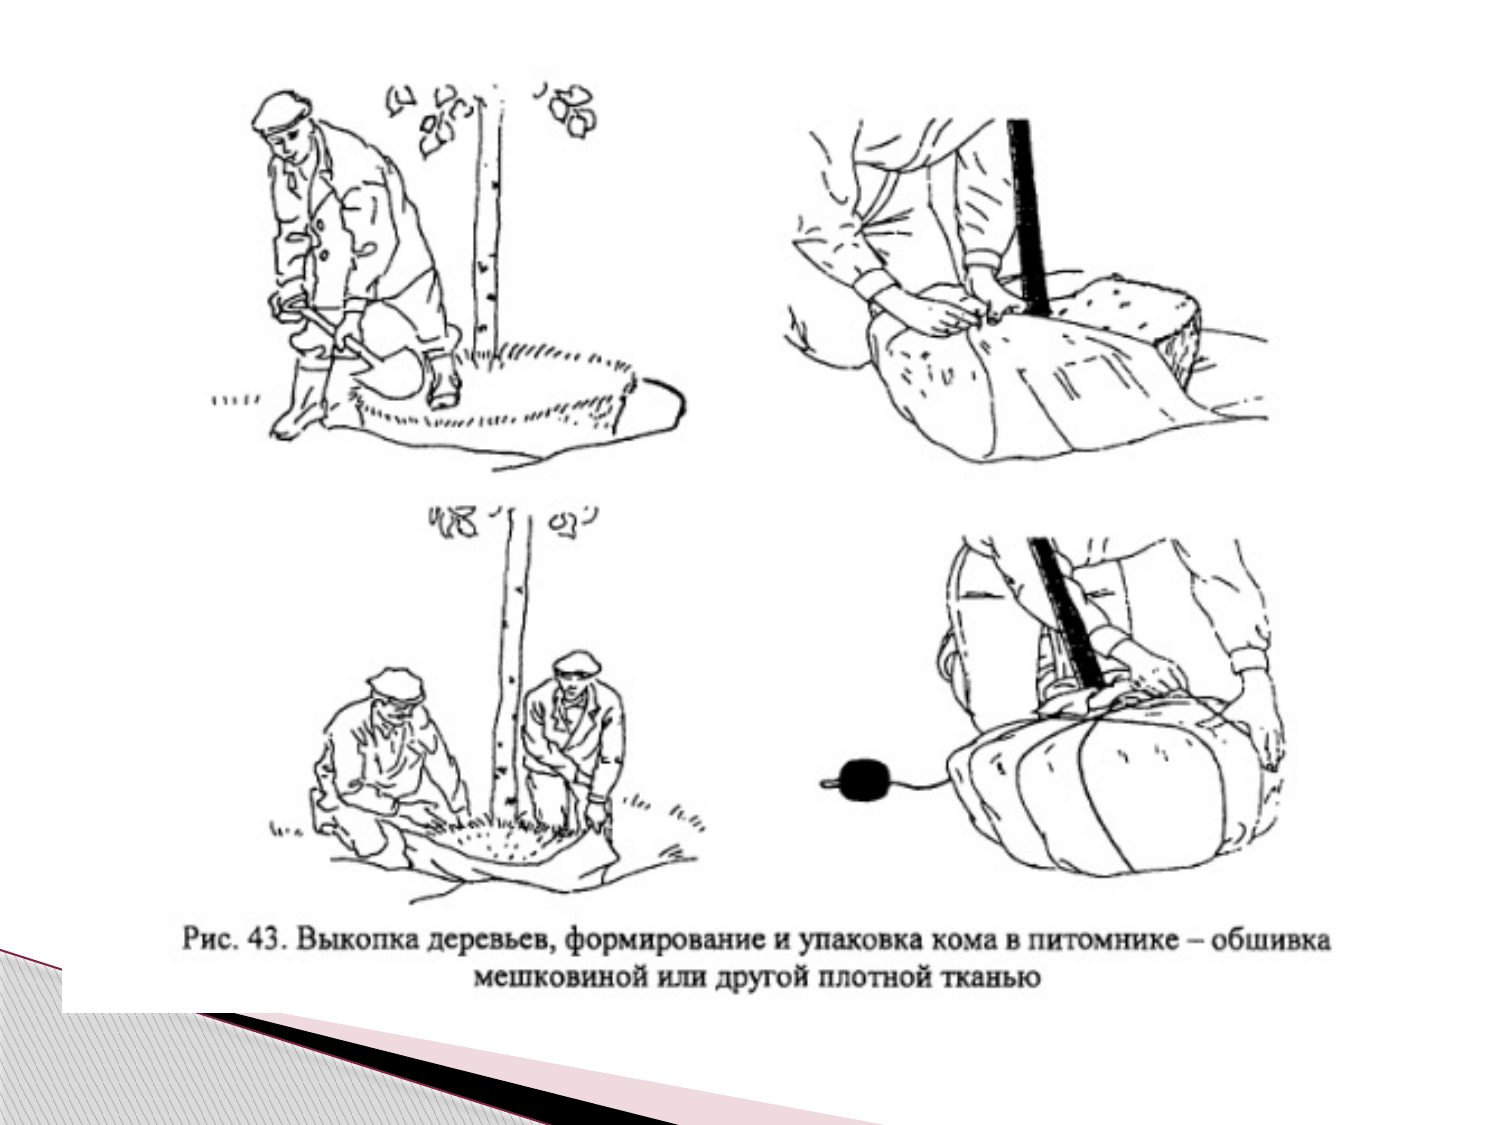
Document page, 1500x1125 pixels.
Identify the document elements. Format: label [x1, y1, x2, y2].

picture [62, 49, 1471, 1013]
